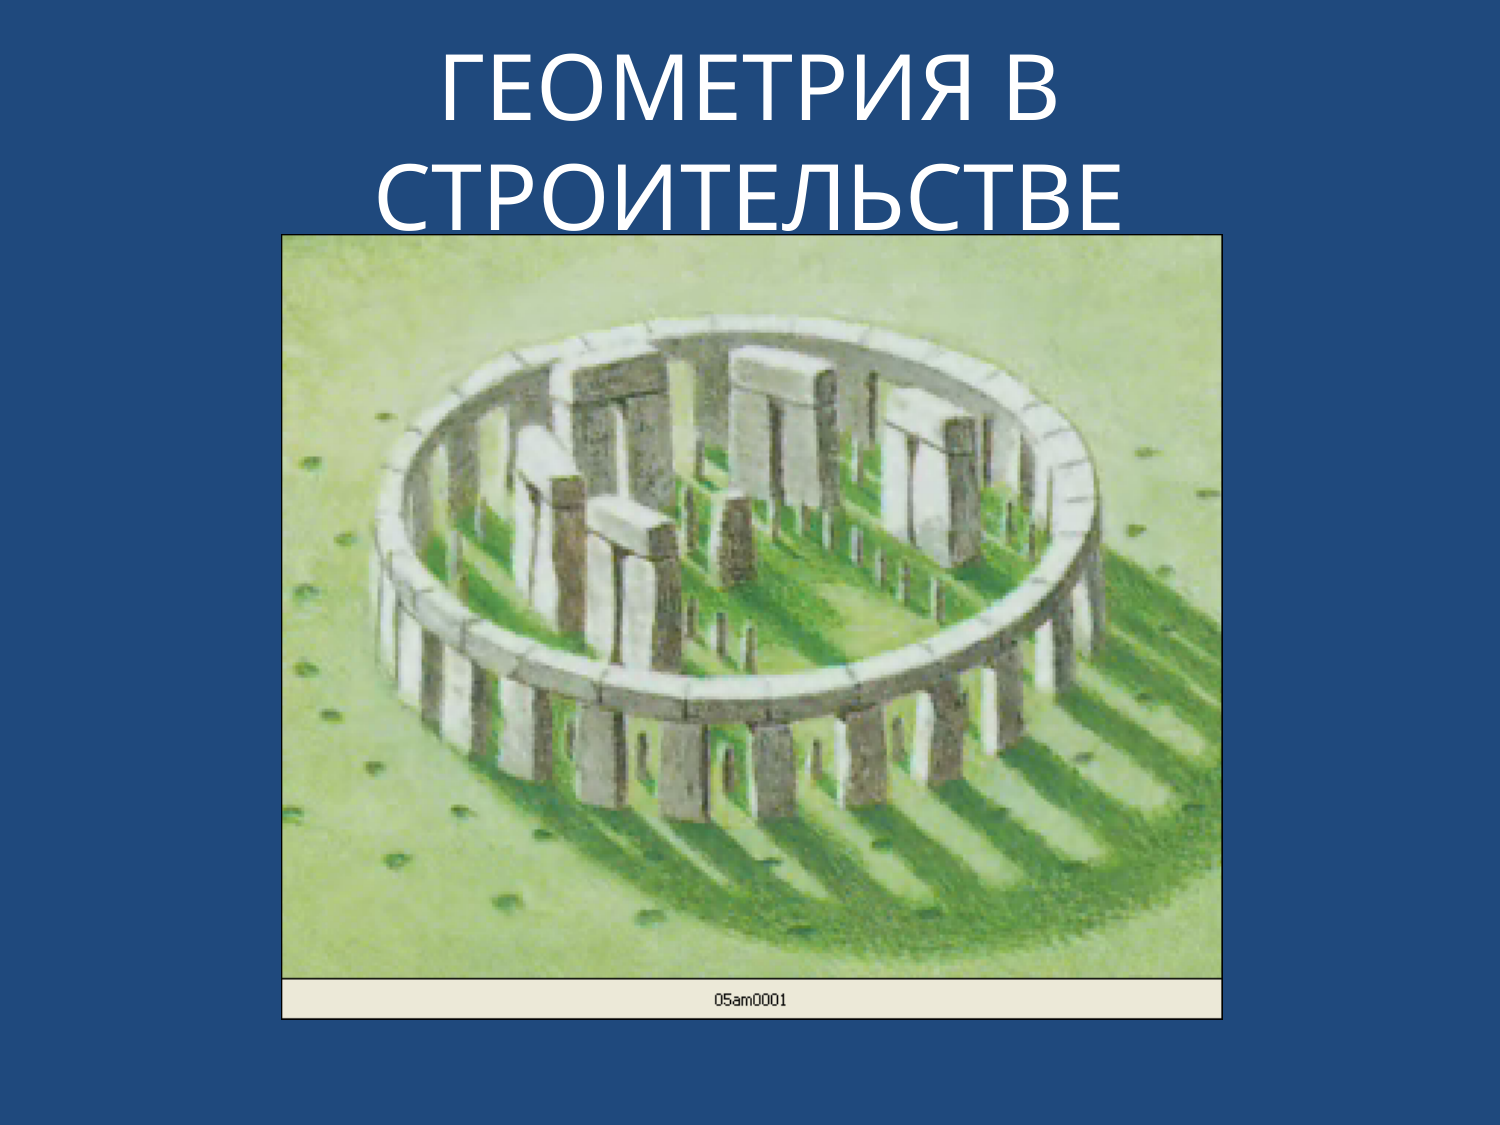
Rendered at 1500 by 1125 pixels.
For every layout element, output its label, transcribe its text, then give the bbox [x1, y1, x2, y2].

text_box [280, 234, 1223, 1020]
title ГЕОМЕТРИЯ В СТРОИТЕЛЬСТВЕ [75, 45, 1425, 233]
